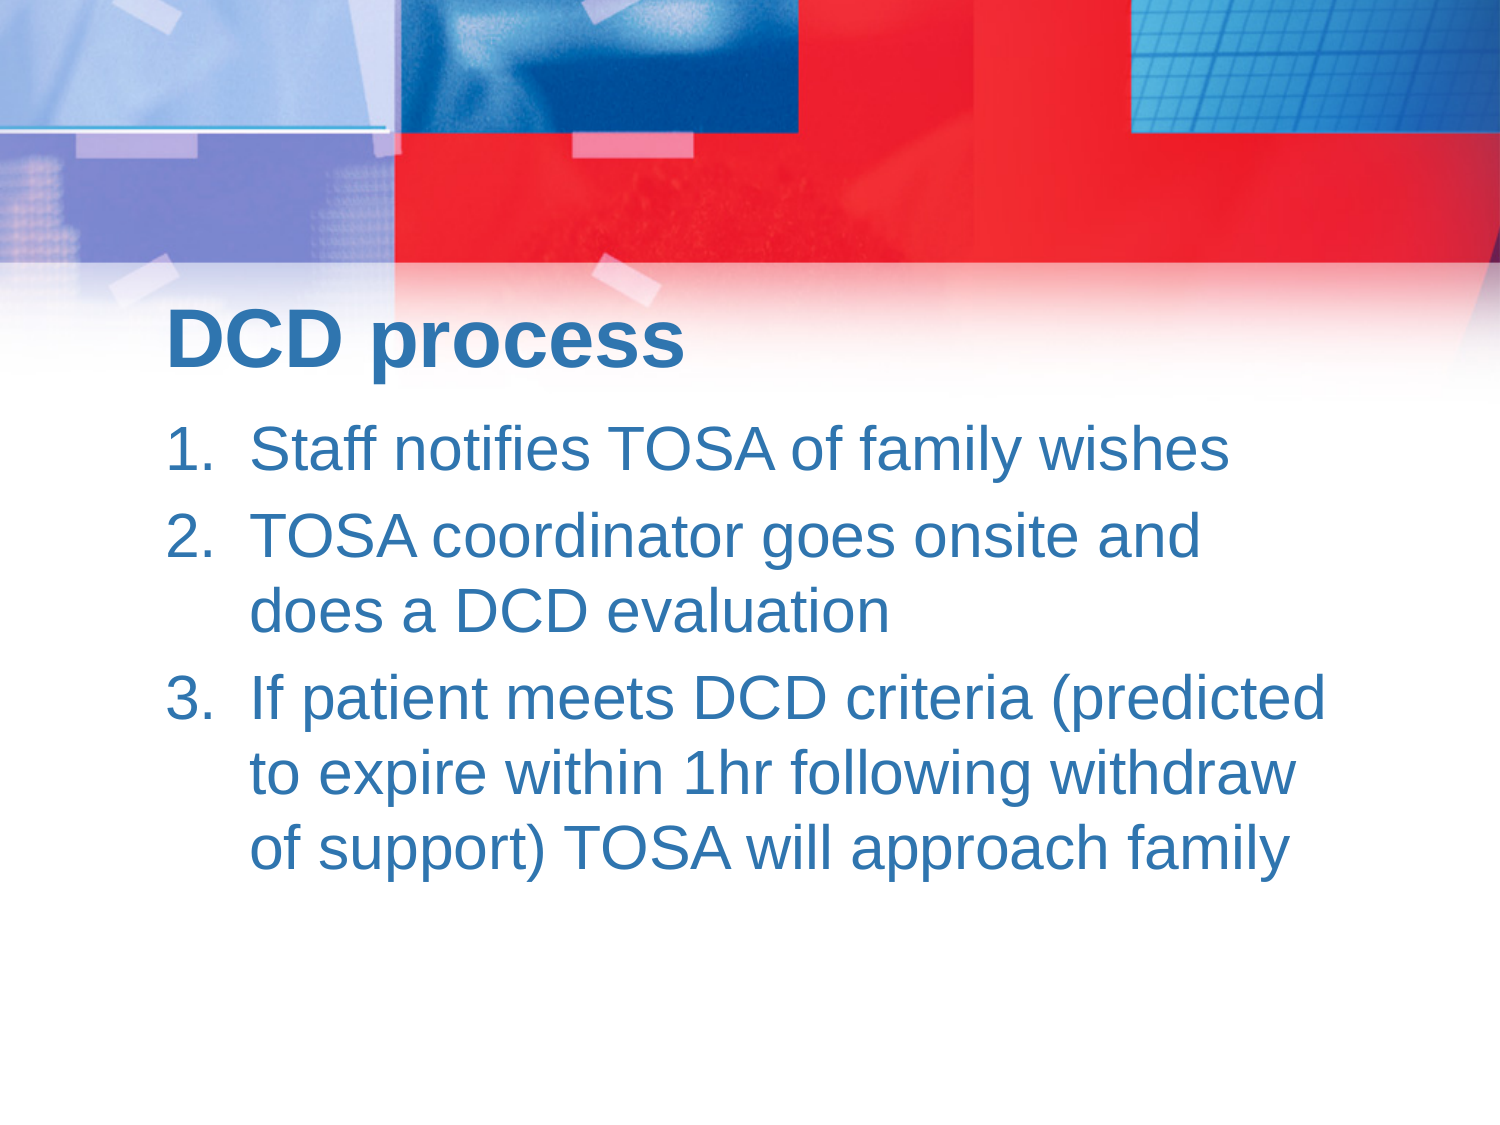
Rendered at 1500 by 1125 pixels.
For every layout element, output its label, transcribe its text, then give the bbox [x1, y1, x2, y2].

list Staff notifies TOSA of family wishes TOSA coordinator goes onsite and does a DCD evaluation If patient meets DCD criteria (predicted to expire within 1hr following withdraw of support) TOSA will approach family [149, 399, 1351, 1101]
picture [0, 0, 1500, 1125]
title DCD process [149, 274, 1351, 393]
